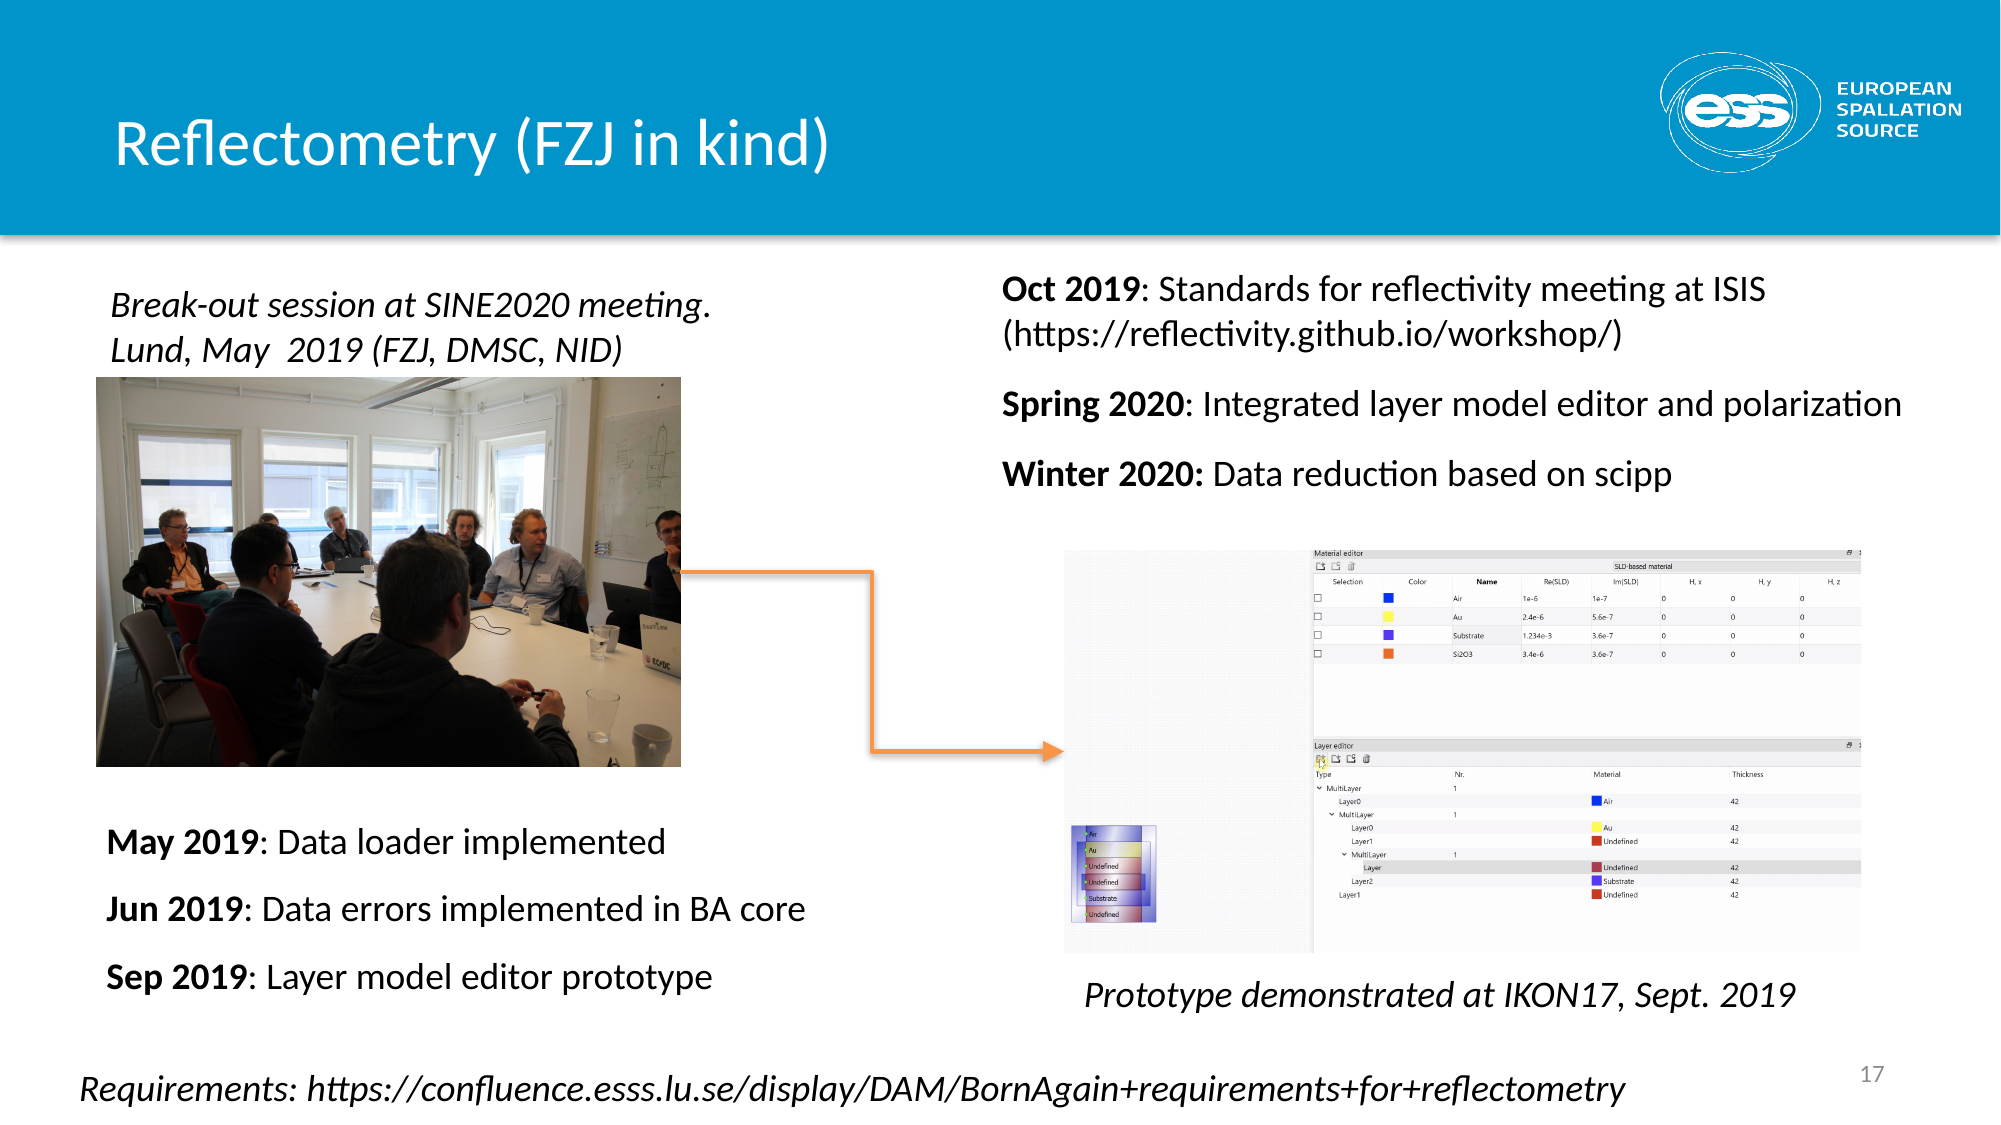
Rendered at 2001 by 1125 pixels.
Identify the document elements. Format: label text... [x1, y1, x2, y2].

picture [1851, 104, 1858, 115]
text_box Requirements: https://confluence.esss.lu.se/display/DAM/BornAgain+requirements+for+reflectometry [64, 1056, 1642, 1116]
picture [1901, 104, 1912, 115]
picture [1881, 84, 1885, 94]
picture [1873, 125, 1877, 136]
picture [1914, 104, 1925, 115]
picture [1867, 83, 1875, 94]
picture [1949, 104, 1954, 115]
picture [1685, 94, 1789, 127]
picture [1839, 83, 1847, 94]
picture [1864, 104, 1875, 115]
slide_number 17 [1433, 1042, 1900, 1103]
picture [1879, 104, 1886, 115]
picture [1911, 83, 1920, 94]
text_box May 2019: Data loader implemented Jun 2019: Data errors implemented in BA core Sep 2019: Layer model editor prototype [91, 786, 888, 1005]
text_box Oct 2019: Standards for reflectivity meeting at ISIS (https://reflectivity.github.io/workshop/) Spring 2020: Integrated layer model editor and polarization Winter 2020: Data reduction based on scipp [987, 256, 1988, 501]
title Reflectometry (FZJ in kind) [99, 45, 1662, 233]
text_box Break-out session at SINE2020 meeting. Lund, May 2019 (FZJ, DMSC, NID) [95, 272, 728, 378]
picture [1866, 125, 1870, 136]
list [1063, 550, 1862, 953]
picture [1938, 83, 1943, 94]
picture [1897, 83, 1904, 94]
picture [1895, 125, 1905, 136]
picture [1954, 104, 1960, 115]
picture [1882, 125, 1892, 136]
picture [96, 377, 681, 767]
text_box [680, 571, 1065, 752]
picture [1890, 104, 1898, 115]
picture [1909, 125, 1918, 136]
picture [1946, 83, 1950, 94]
picture [1923, 83, 1933, 94]
picture [1884, 83, 1893, 92]
picture [1838, 125, 1847, 131]
text_box Prototype demonstrated at IKON17, Sept. 2019 [1068, 962, 1811, 1023]
